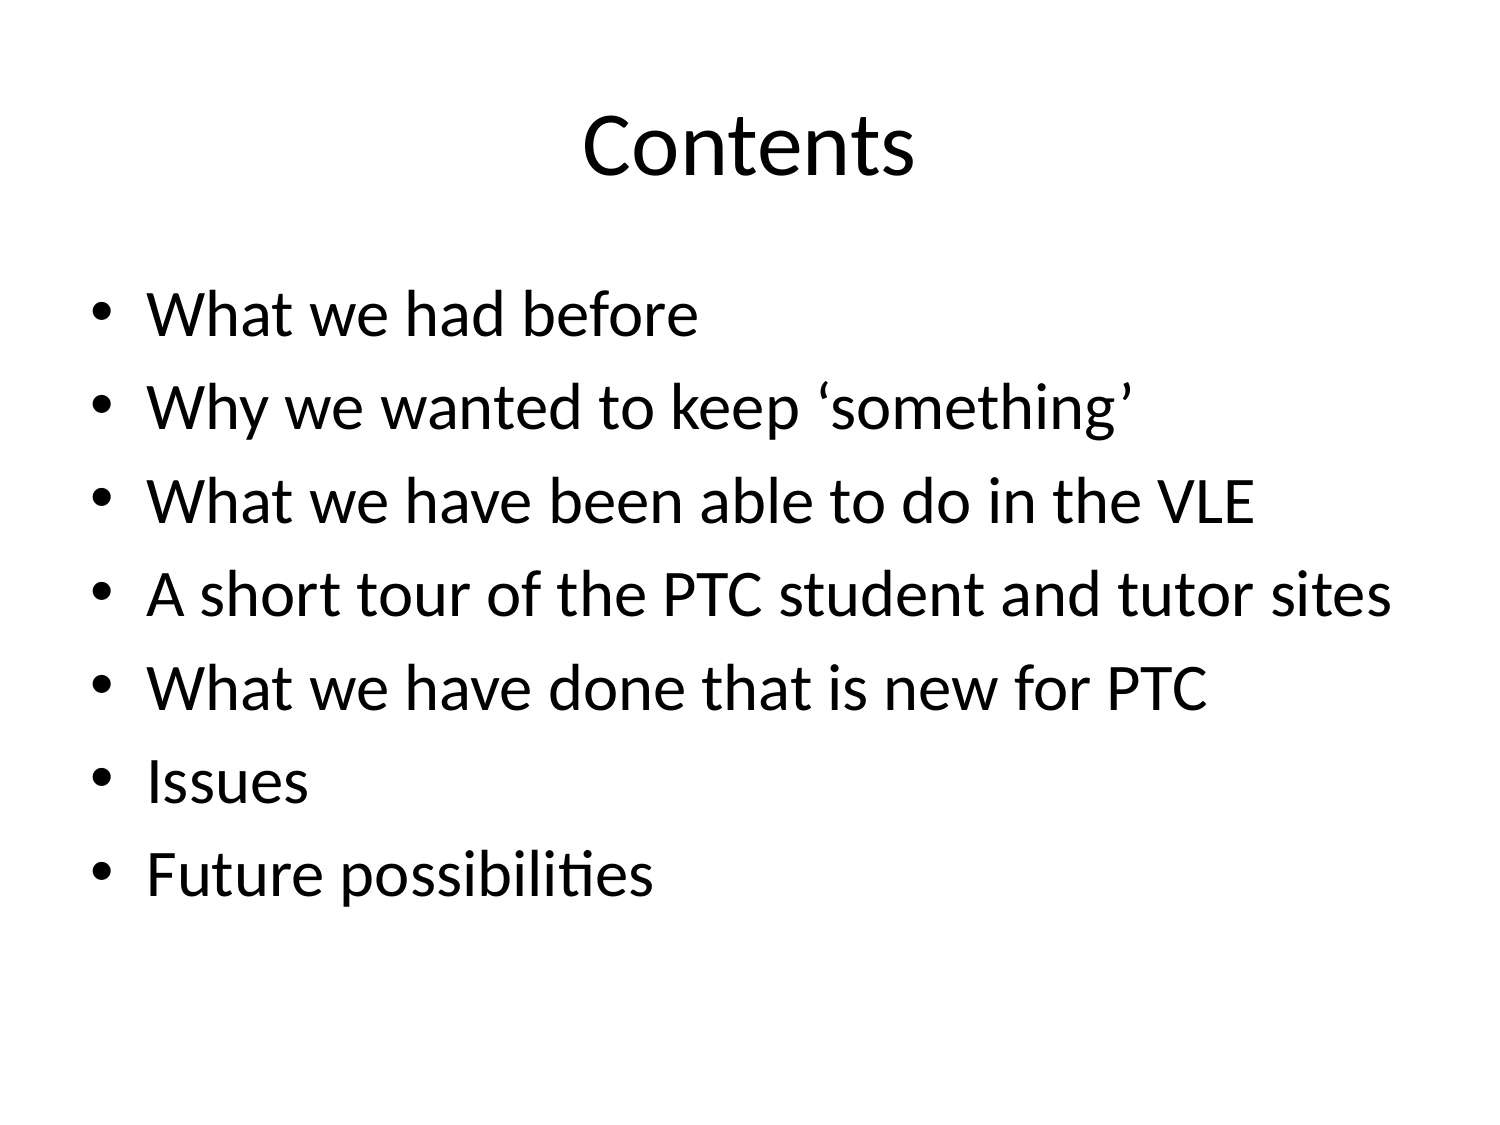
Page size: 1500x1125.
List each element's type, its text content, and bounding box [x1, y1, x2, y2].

list What we had before Why we wanted to keep ‘something’ What we have been able to do in the VLE A short tour of the PTC student and tutor sites What we have done that is new for PTC Issues Future possibilities [75, 262, 1425, 1005]
title Contents [75, 45, 1425, 233]
